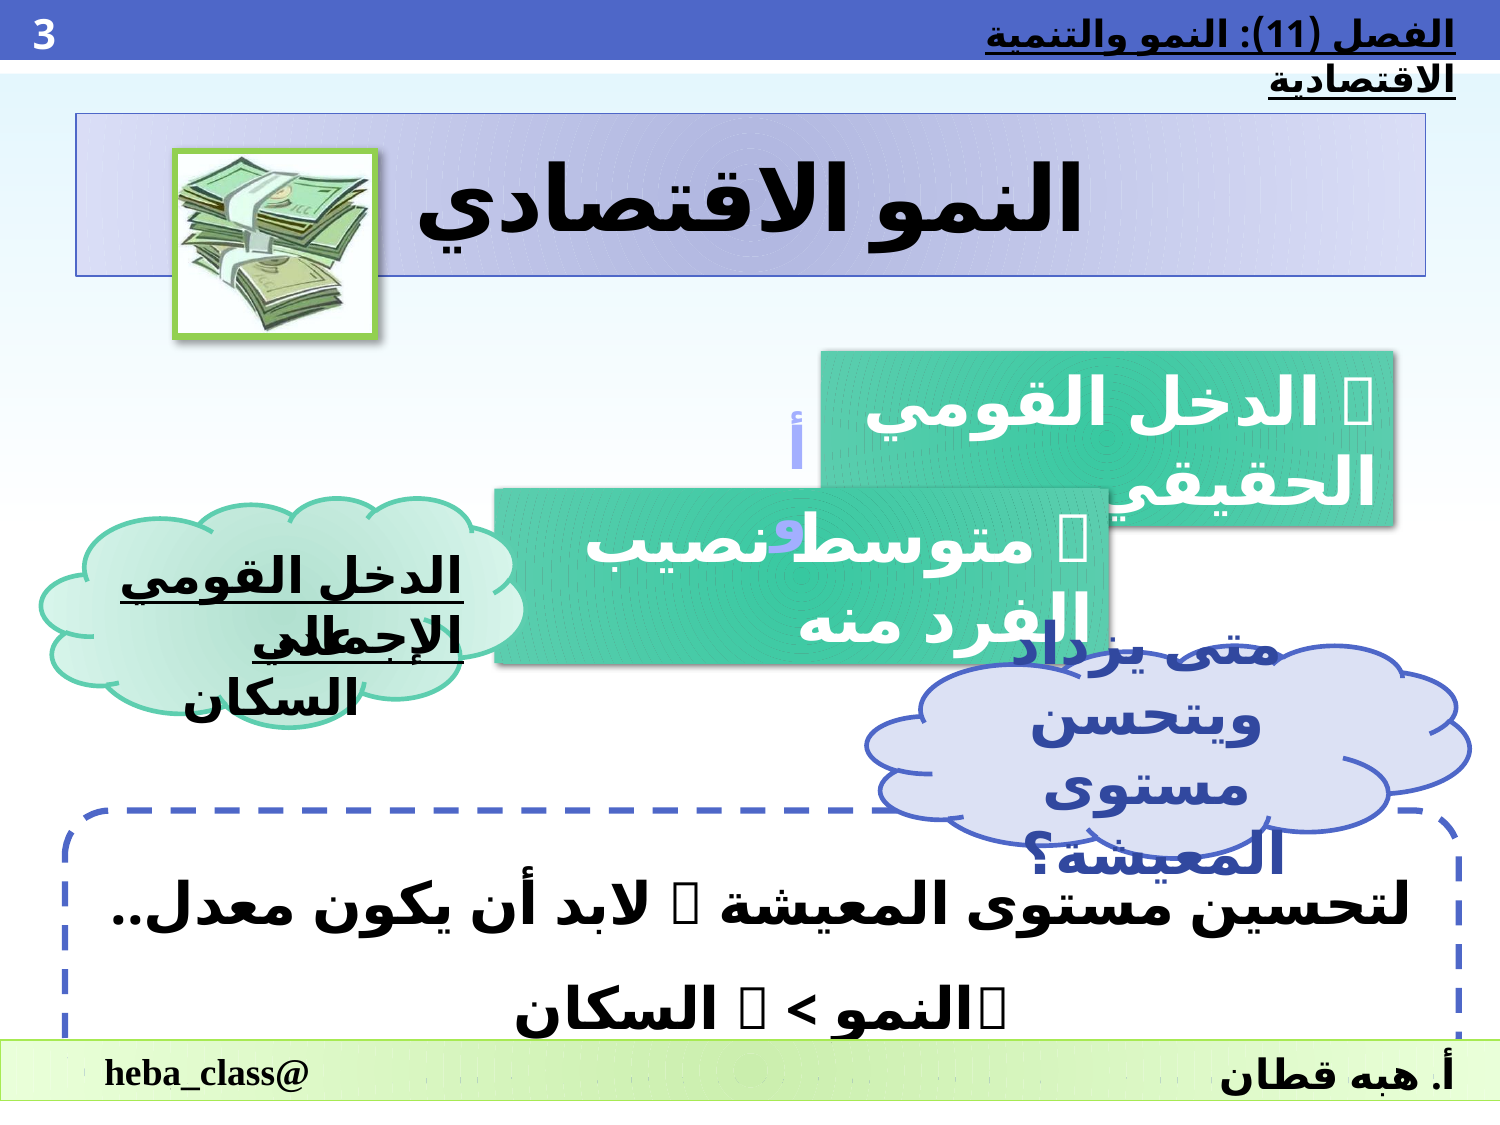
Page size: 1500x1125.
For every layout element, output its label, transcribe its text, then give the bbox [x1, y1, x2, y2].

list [177, 153, 373, 334]
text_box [0, 1039, 1500, 1106]
text_box  متوسط نصيب الفرد منه [494, 488, 1109, 664]
text_box الفصل (11): النمو والتنمية الاقتصادية [856, 2, 1471, 108]
text_box  الدخل القومي الحقيقي [820, 351, 1394, 526]
title النمو الاقتصادي [75, 113, 1426, 277]
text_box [41, 497, 526, 728]
text_box متى يزداد ويتحسن مستوى المعيشة؟ [864, 643, 1472, 861]
text_box 3 [11, 0, 71, 65]
text_box أو [739, 404, 822, 559]
text_box لتحسين مستوى المعيشة  لابد أن يكون معدل.. النمو >  السكان [62, 808, 1461, 1036]
